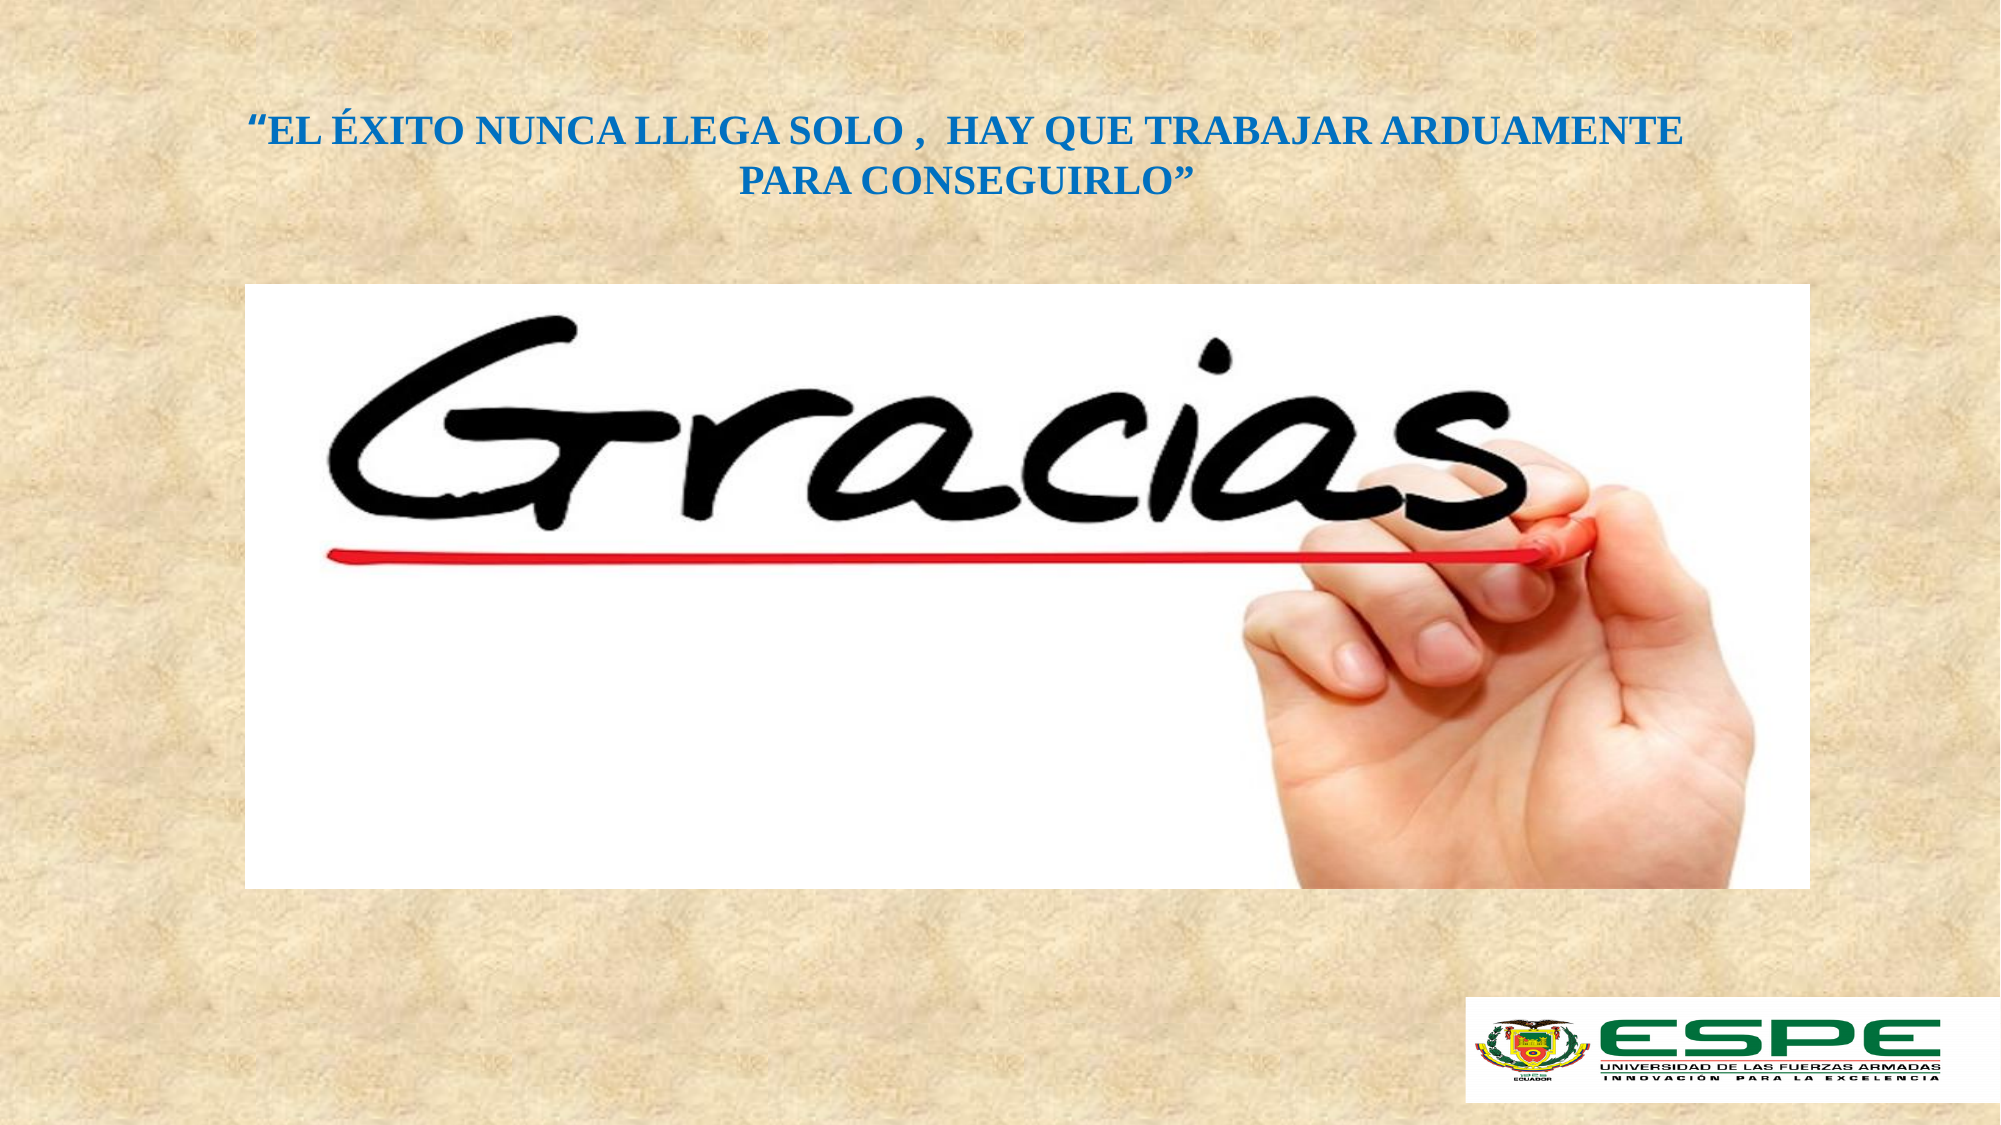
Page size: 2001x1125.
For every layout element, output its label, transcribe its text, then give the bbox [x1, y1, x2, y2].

text_box “EL ÉXITO NUNCA LLEGA SOLO , HAY QUE TRABAJAR ARDUAMENTE PARA CONSEGUIRLO” [217, 95, 1716, 211]
picture [0, 0, 2001, 1125]
